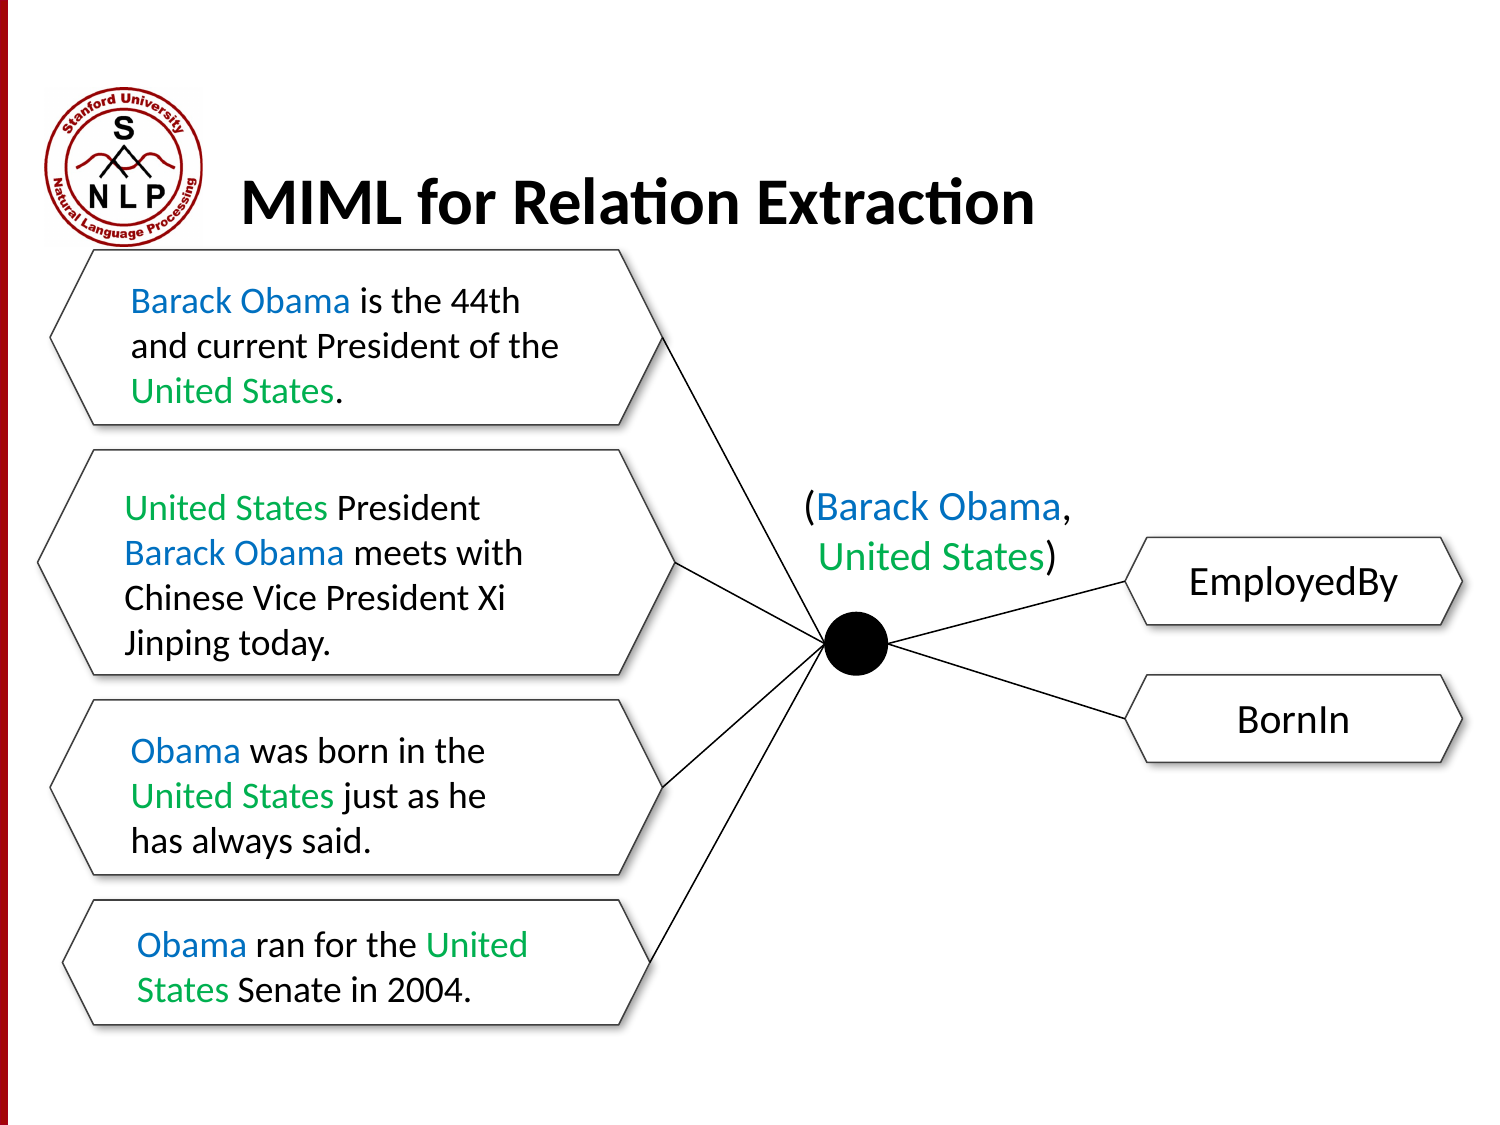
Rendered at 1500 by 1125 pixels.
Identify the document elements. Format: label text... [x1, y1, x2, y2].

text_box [887, 643, 1126, 719]
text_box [887, 580, 1126, 643]
text_box (Barack Obama, United States) [829, 471, 1088, 587]
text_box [674, 562, 826, 643]
text_box EmployedBy [1125, 537, 1463, 625]
title MIML for Relation Extraction [225, 83, 1450, 246]
text_box Barack Obama is the 44th and current President of the United States. [49, 249, 662, 425]
text_box [830, 612, 882, 675]
text_box United States President Barack Obama meets with Chinese Vice President Xi Jinping today. [37, 449, 657, 675]
text_box Obama was born in the United States just as he has always said. [49, 699, 644, 875]
text_box Obama ran for the United States Senate in 2004. [62, 900, 647, 1025]
text_box BornIn [1127, 674, 1463, 763]
picture [44, 87, 203, 247]
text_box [662, 337, 826, 641]
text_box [649, 643, 826, 963]
